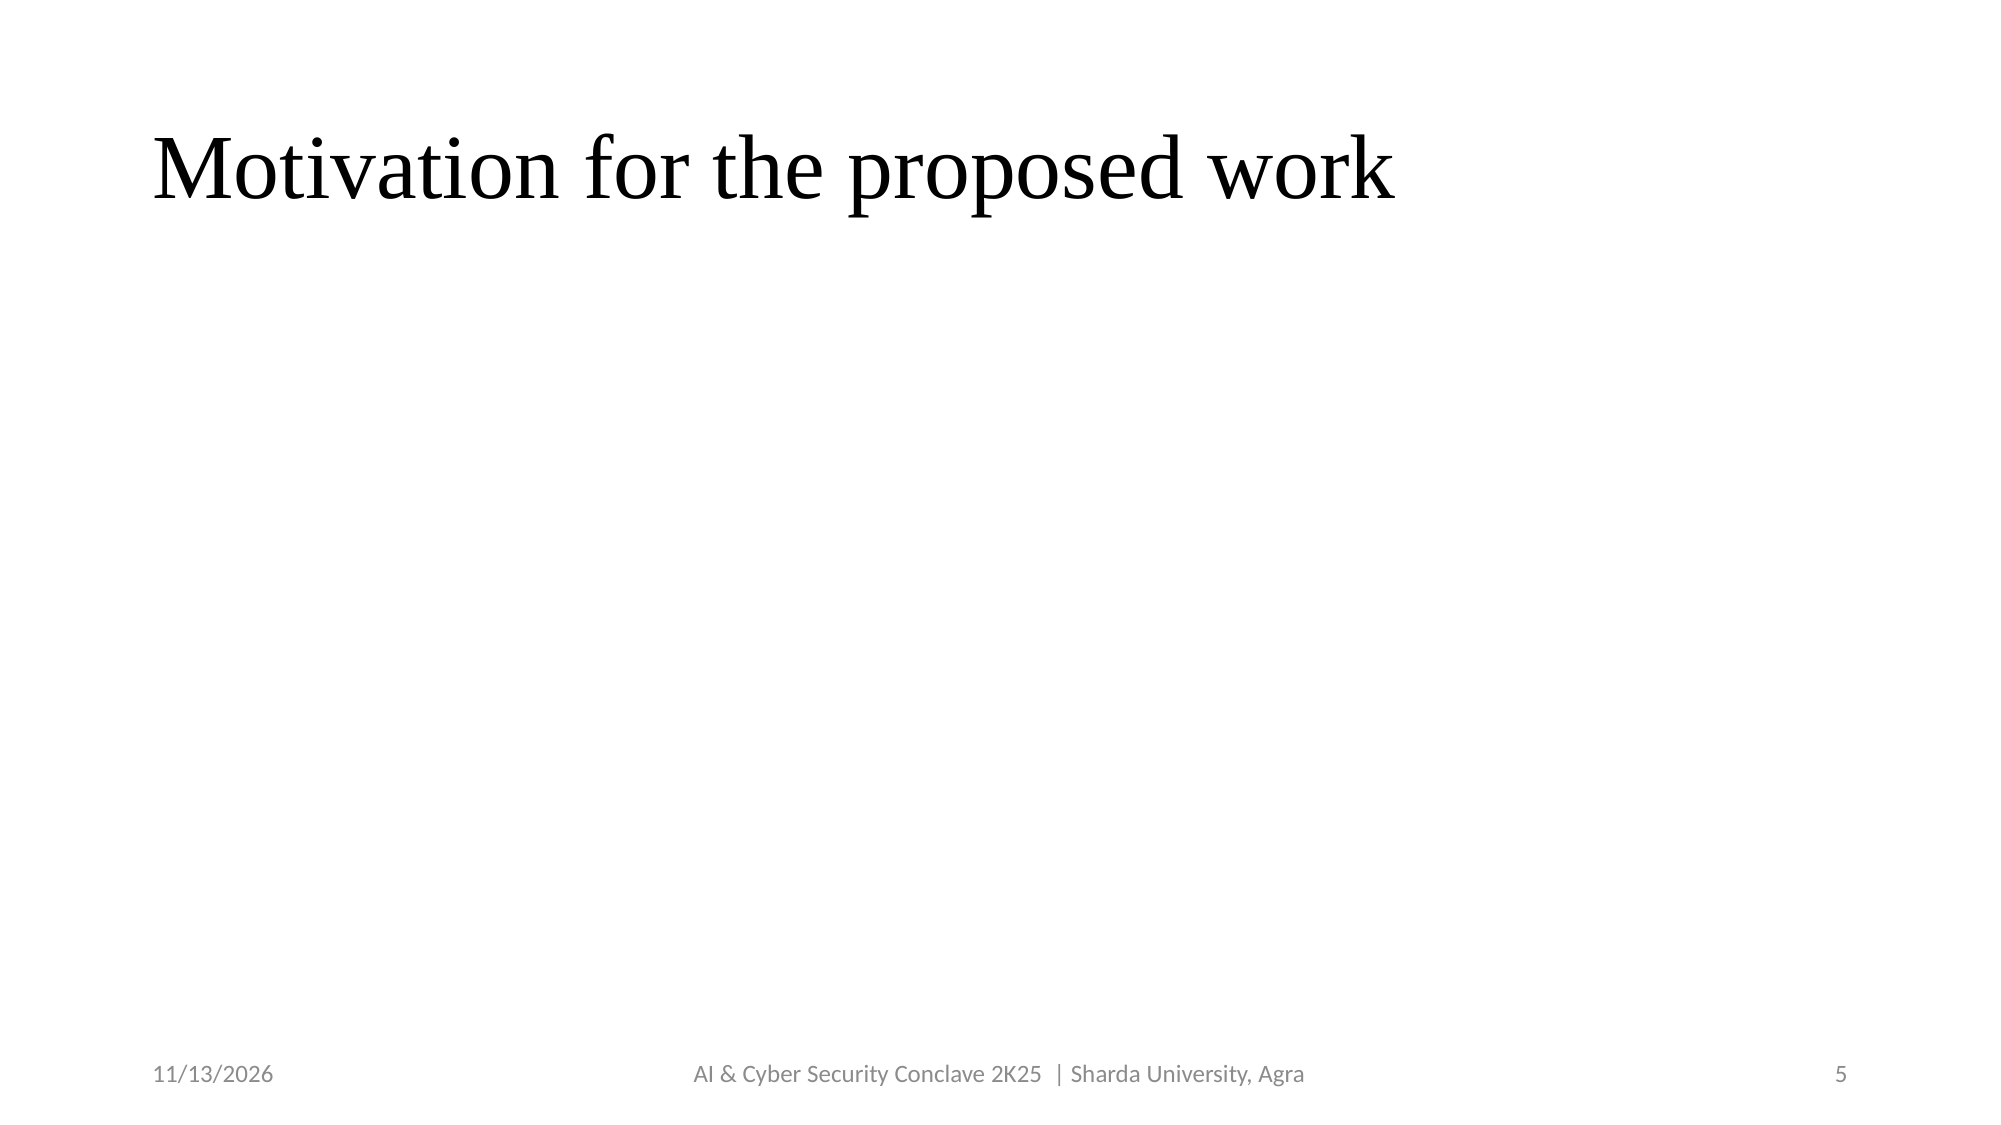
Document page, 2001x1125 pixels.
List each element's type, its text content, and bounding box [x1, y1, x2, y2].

title Motivation for the proposed work [137, 59, 1863, 278]
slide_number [137, 1042, 588, 1103]
slide_number 5 [1412, 1042, 1863, 1103]
footer AI & Cyber Security Conclave 2K25 | Sharda University, Agra [662, 1042, 1338, 1103]
